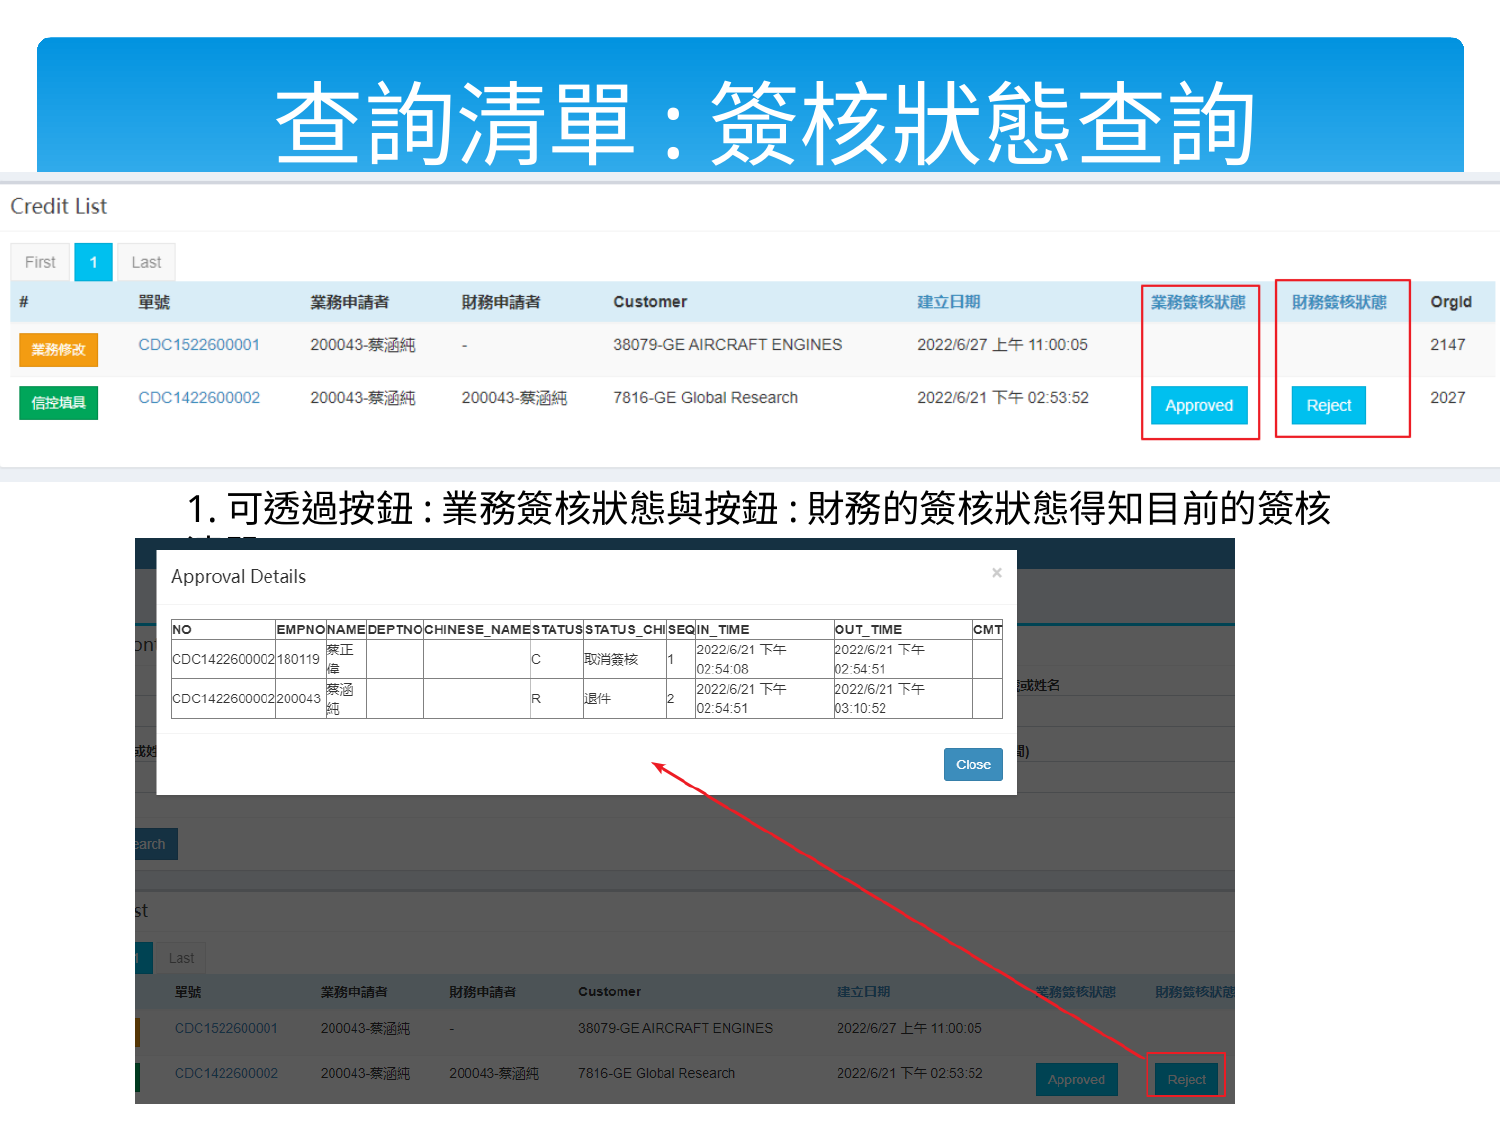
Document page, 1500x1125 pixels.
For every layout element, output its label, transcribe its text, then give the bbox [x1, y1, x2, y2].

picture [135, 537, 1236, 1104]
text_box 1.可透過按鈕:業務簽核狀態與按鈕:財務的簽核狀態得知目前的簽核清單 [171, 492, 1383, 583]
title 查詢清單:簽核狀態查詢 [69, 19, 1420, 170]
picture [0, 172, 1500, 483]
